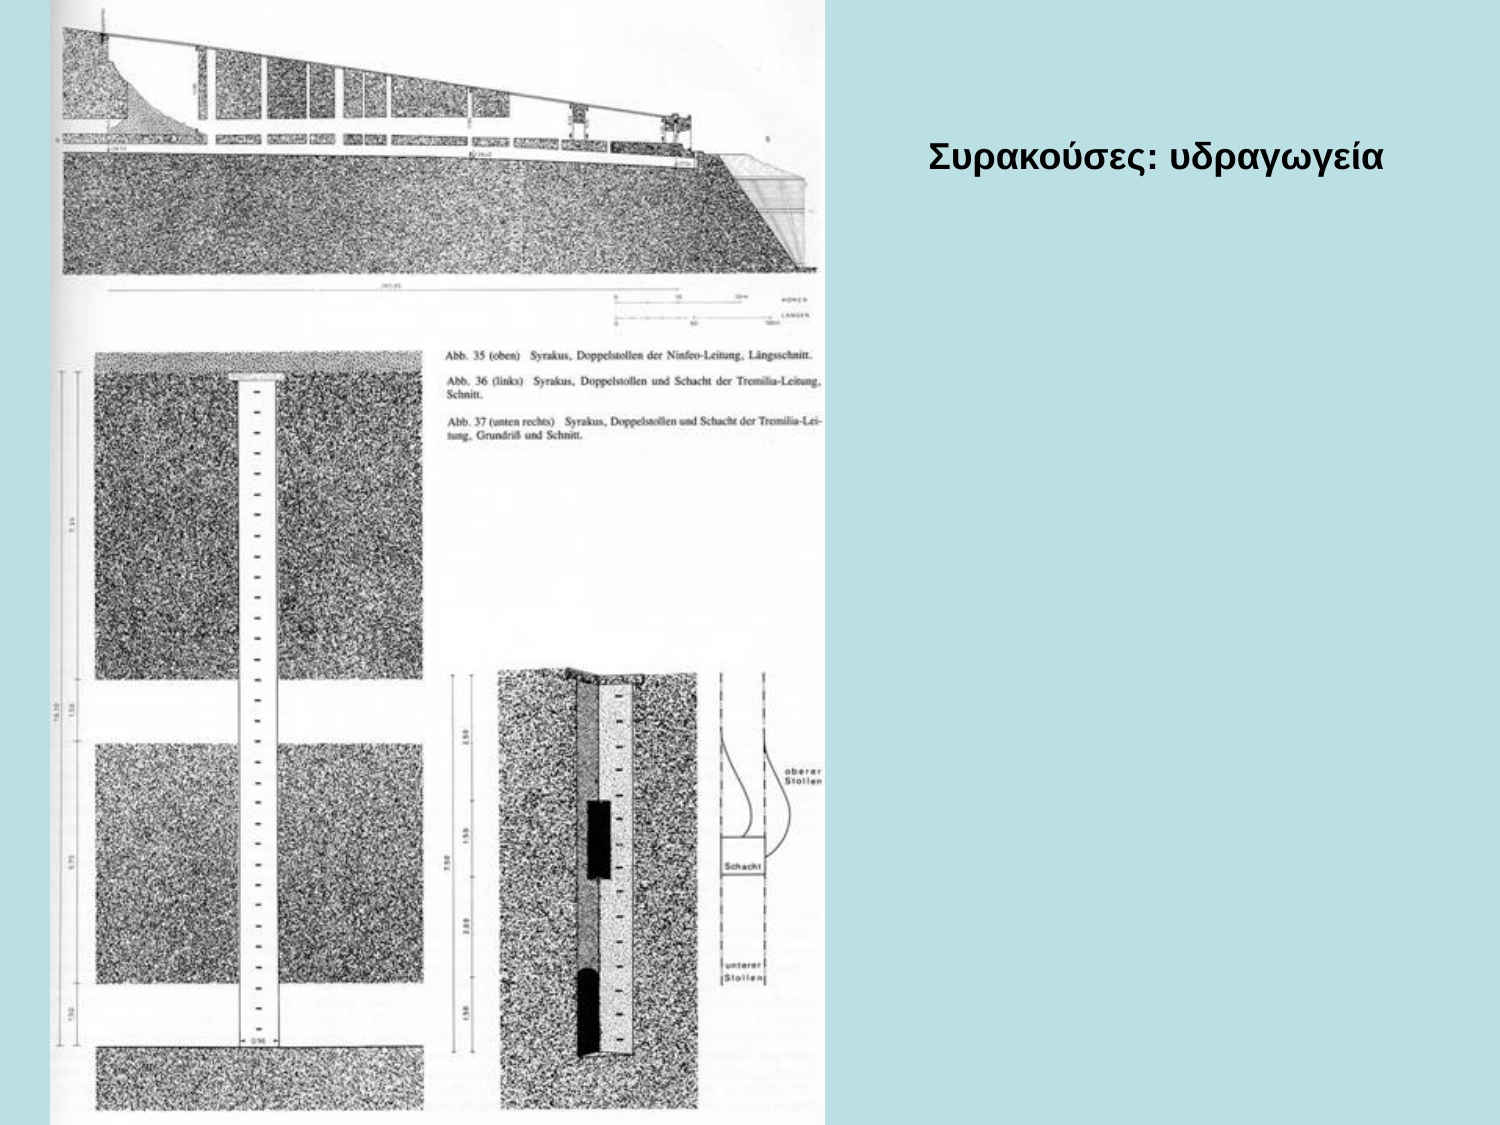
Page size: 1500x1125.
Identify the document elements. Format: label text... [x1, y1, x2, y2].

picture [49, 0, 825, 1125]
text_box Συρακούσες: υδραγωγεία [913, 124, 1400, 185]
